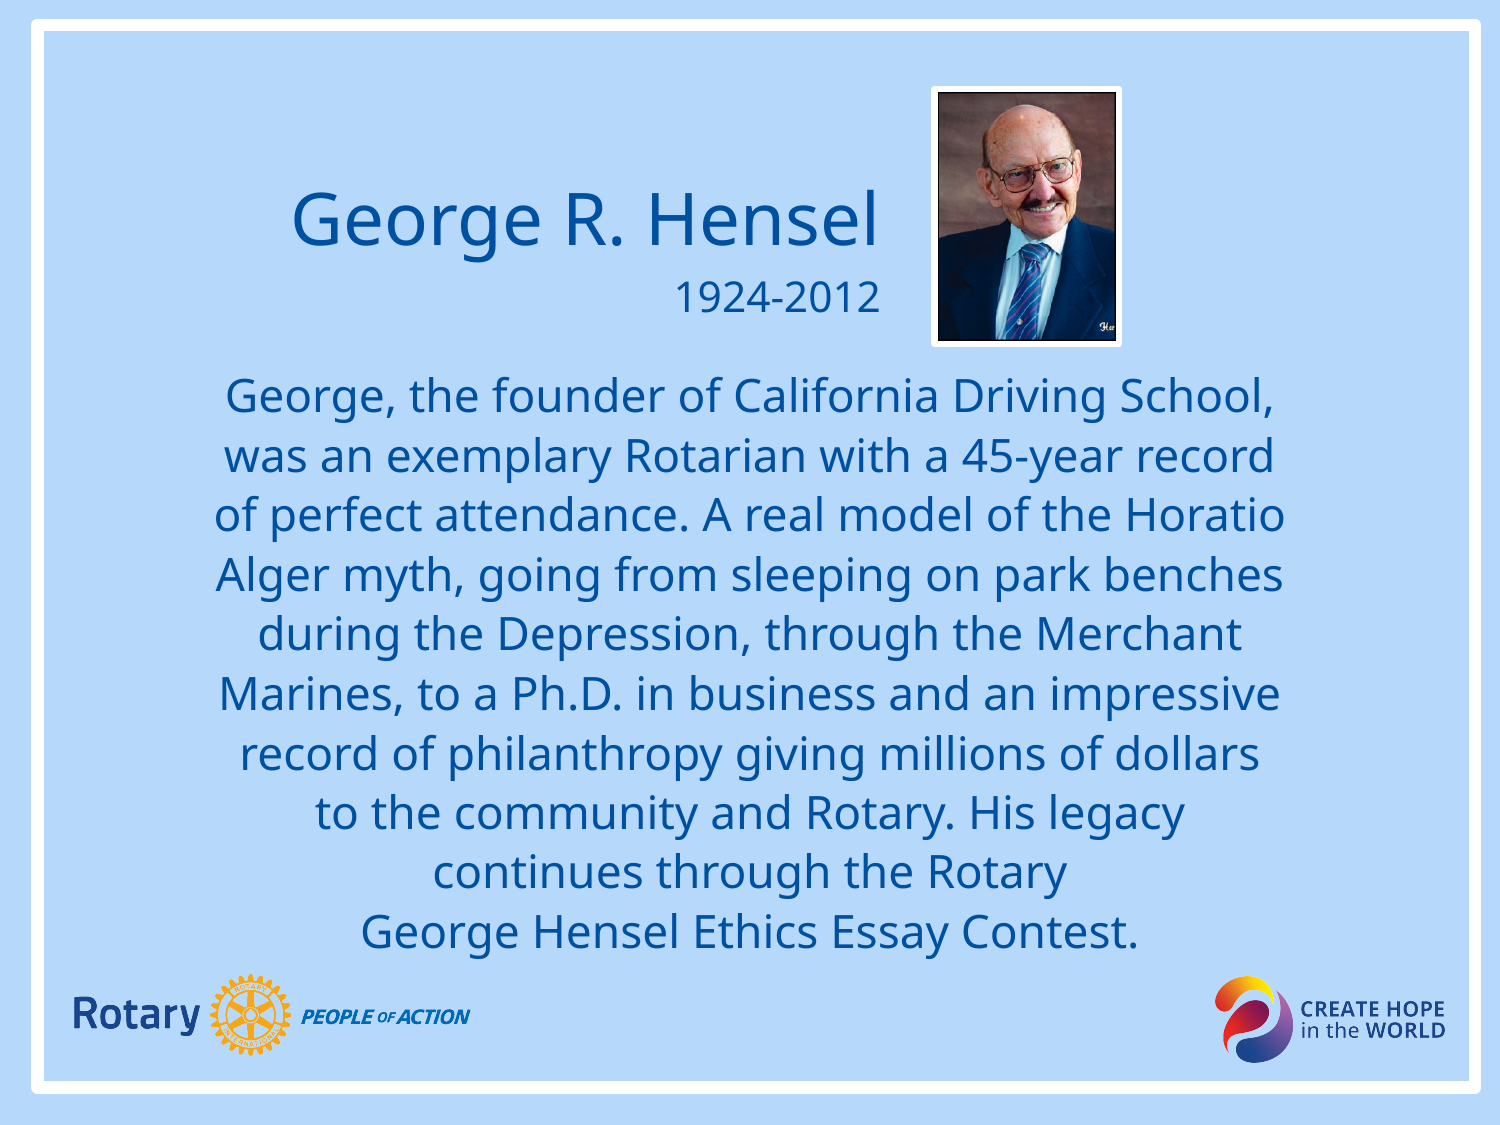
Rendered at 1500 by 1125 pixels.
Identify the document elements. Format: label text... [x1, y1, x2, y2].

picture [74, 974, 471, 1056]
picture [937, 91, 1117, 342]
list George, the founder of California Driving School, was an exemplary Rotarian with a 45-year record of perfect attendance. A real model of the Horatio Alger myth, going from sleeping on park benches during the Depression, through the Merchant Marines, to a Ph.D. in business and an impressive record of philanthropy giving millions of dollars to the community and Rotary. His legacy continues through the Rotary George Hensel Ethics Essay Contest. [204, 354, 1296, 1017]
picture [1215, 976, 1445, 1063]
title George R. Hensel 1924-2012 [277, 144, 889, 333]
